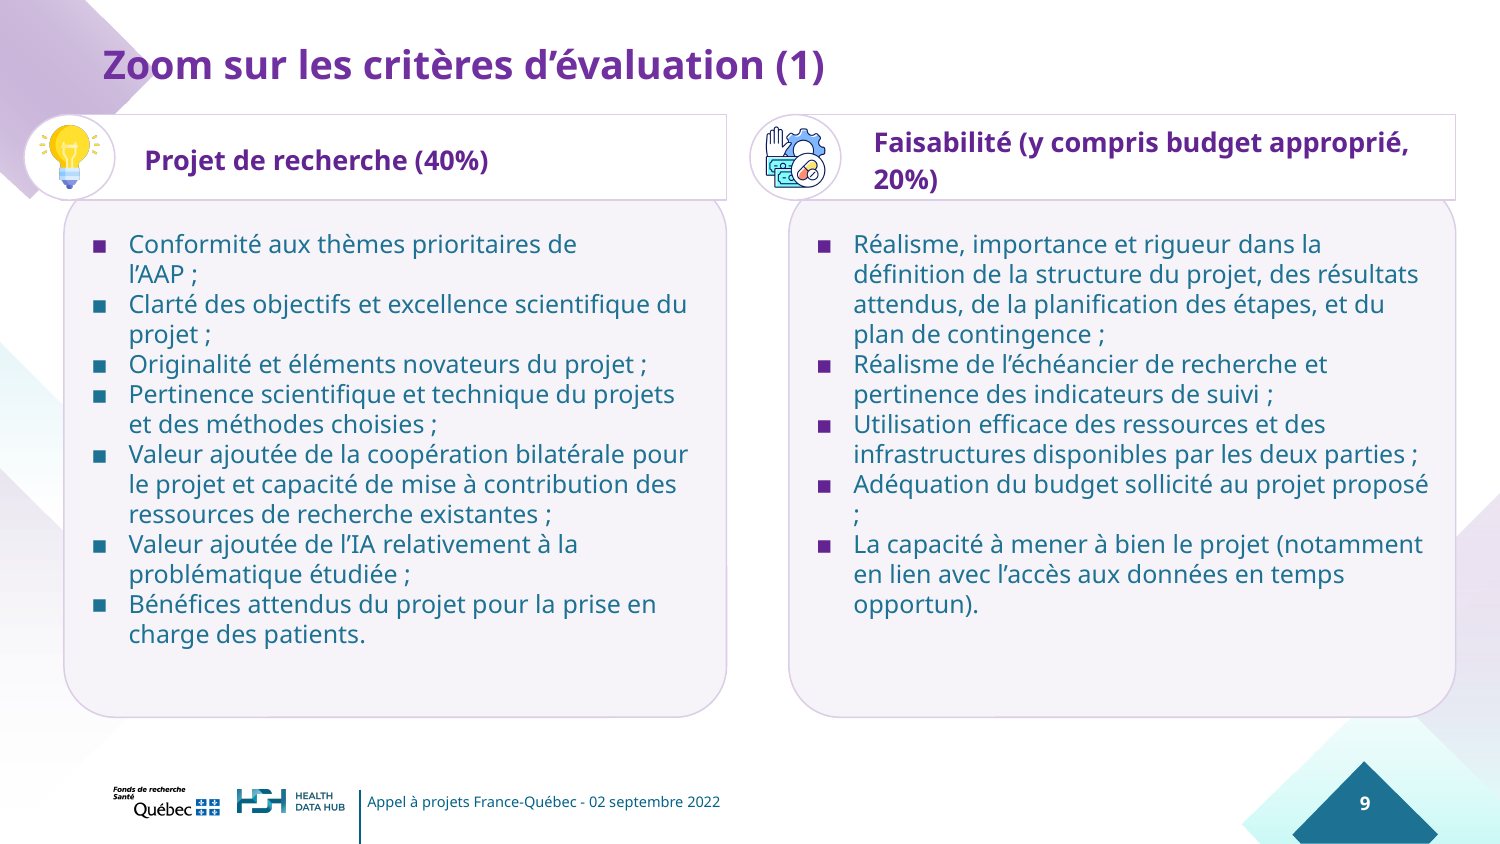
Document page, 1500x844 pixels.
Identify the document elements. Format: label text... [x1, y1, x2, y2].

slide_number ‹#› [1333, 782, 1397, 827]
text_box Réalisme, importance et rigueur dans la définition de la structure du projet, des résultats attendus, de la planification des étapes, et du plan de contingence ; Réalisme de l’échéancier de recherche et pertinence des indicateurs de suivi ; Utilisation efficace des ressources et des infrastructures disponibles par les deux parties ; Adéquation du budget sollicité au projet proposé ; La capacité à mener à bien le projet (notamment en lien avec l’accès aux données en temps opportun). [788, 201, 1456, 718]
text_box Conformité aux thèmes prioritaires de l’AAP ; Clarté des objectifs et excellence scientifique du projet ; Originalité et éléments novateurs du projet ; Pertinence scientifique et technique du projets et des méthodes choisies ; Valeur ajoutée de la coopération bilatérale pour le projet et capacité de mise à contribution des ressources de recherche existantes ; Valeur ajoutée de l’IA relativement à la problématique étudiée ; Bénéfices attendus du projet pour la prise en charge des patients. [63, 201, 727, 718]
text_box [23, 133, 32, 182]
picture [37, 125, 102, 190]
picture [487, 799, 493, 807]
picture [562, 799, 568, 807]
picture [749, 111, 842, 203]
title Zoom sur les critères d’évaluation (1) [103, 44, 1326, 99]
picture [704, 796, 710, 804]
picture [432, 799, 437, 807]
text_box [41, 114, 98, 124]
text_box [107, 133, 115, 182]
picture [496, 799, 503, 807]
picture [482, 799, 487, 807]
text_box Projet de recherche (40%) [72, 114, 727, 201]
picture [450, 799, 456, 807]
picture [103, 776, 230, 826]
text_box Faisabilité (y compris budget approprié, 20%) [844, 114, 1456, 201]
picture [237, 789, 345, 813]
